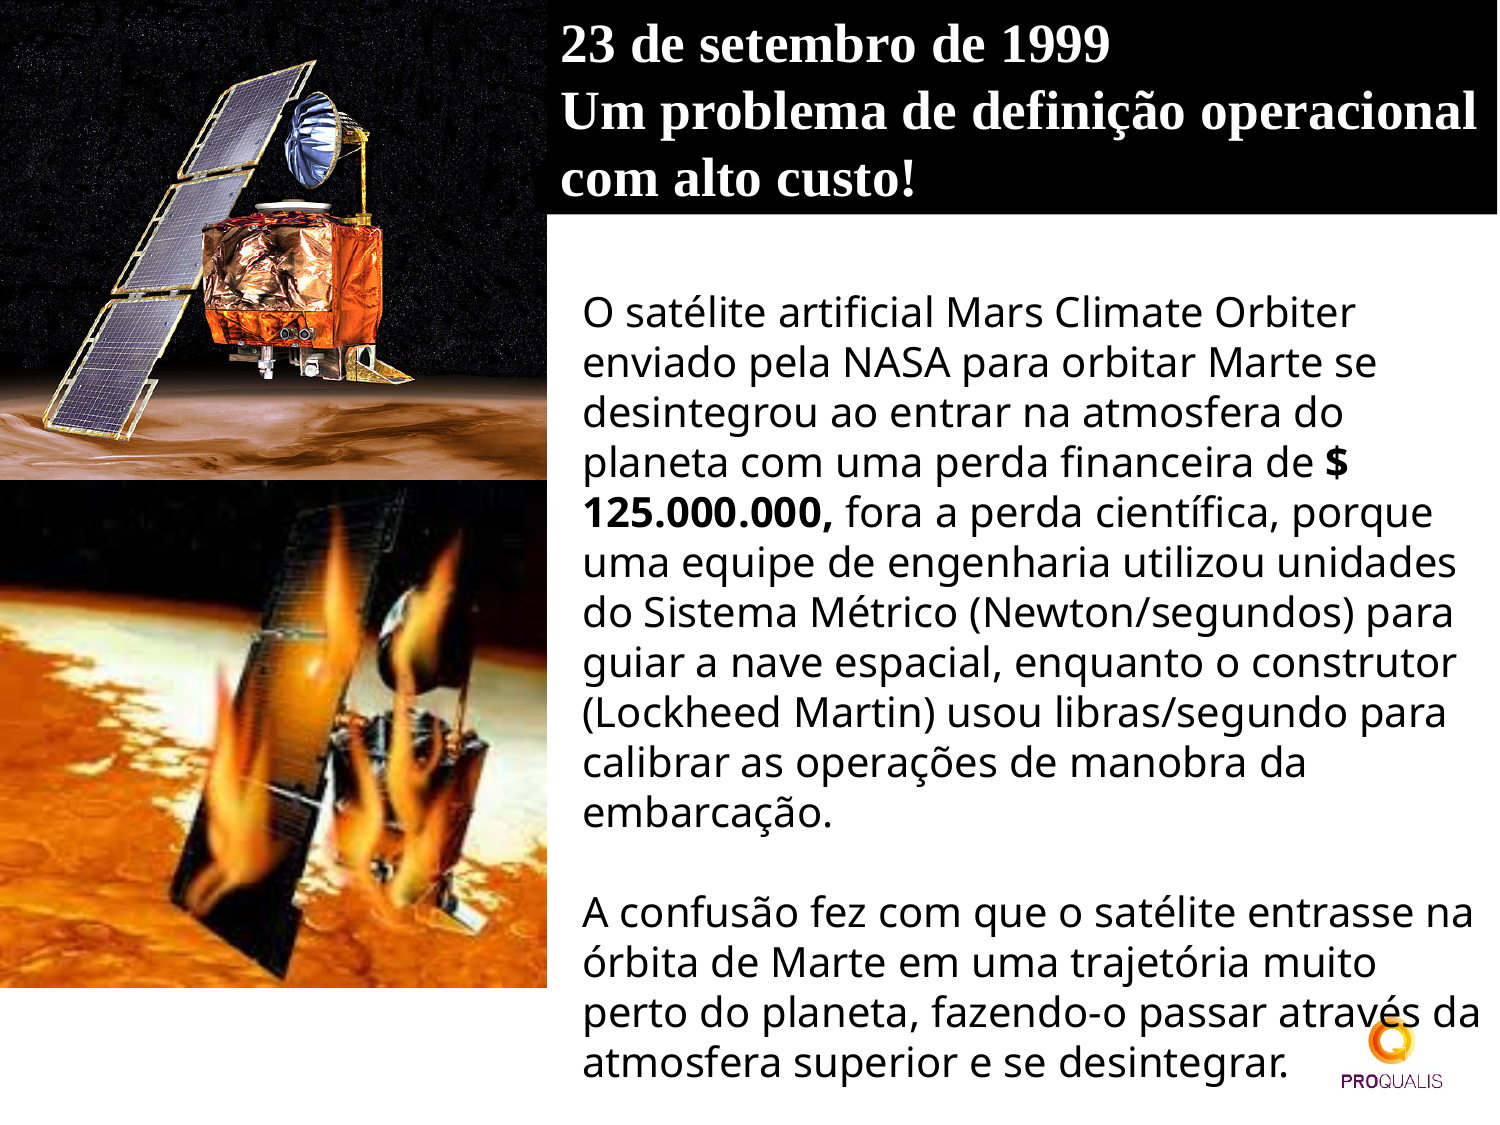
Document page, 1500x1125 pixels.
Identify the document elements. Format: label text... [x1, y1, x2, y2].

text_box O satélite artificial Mars Climate Orbiter enviado pela NASA para orbitar Marte se desintegrou ao entrar na atmosfera do planeta com uma perda financeira de $ 125.000.000, fora a perda científica, porque uma equipe de engenharia utilizou unidades do Sistema Métrico (Newton/segundos) para guiar a nave espacial, enquanto o construtor (Lockheed Martin) usou libras/segundo para calibrar as operações de manobra da embarcação. A confusão fez com que o satélite entrasse na órbita de Marte em uma trajetória muito perto do planeta, fazendo-o passar através da atmosfera superior e se desintegrar. [567, 278, 1500, 1094]
picture [0, 0, 547, 988]
text_box 23 de setembro de 1999 Um problema de definição operacional com alto custo! [547, 0, 1498, 215]
